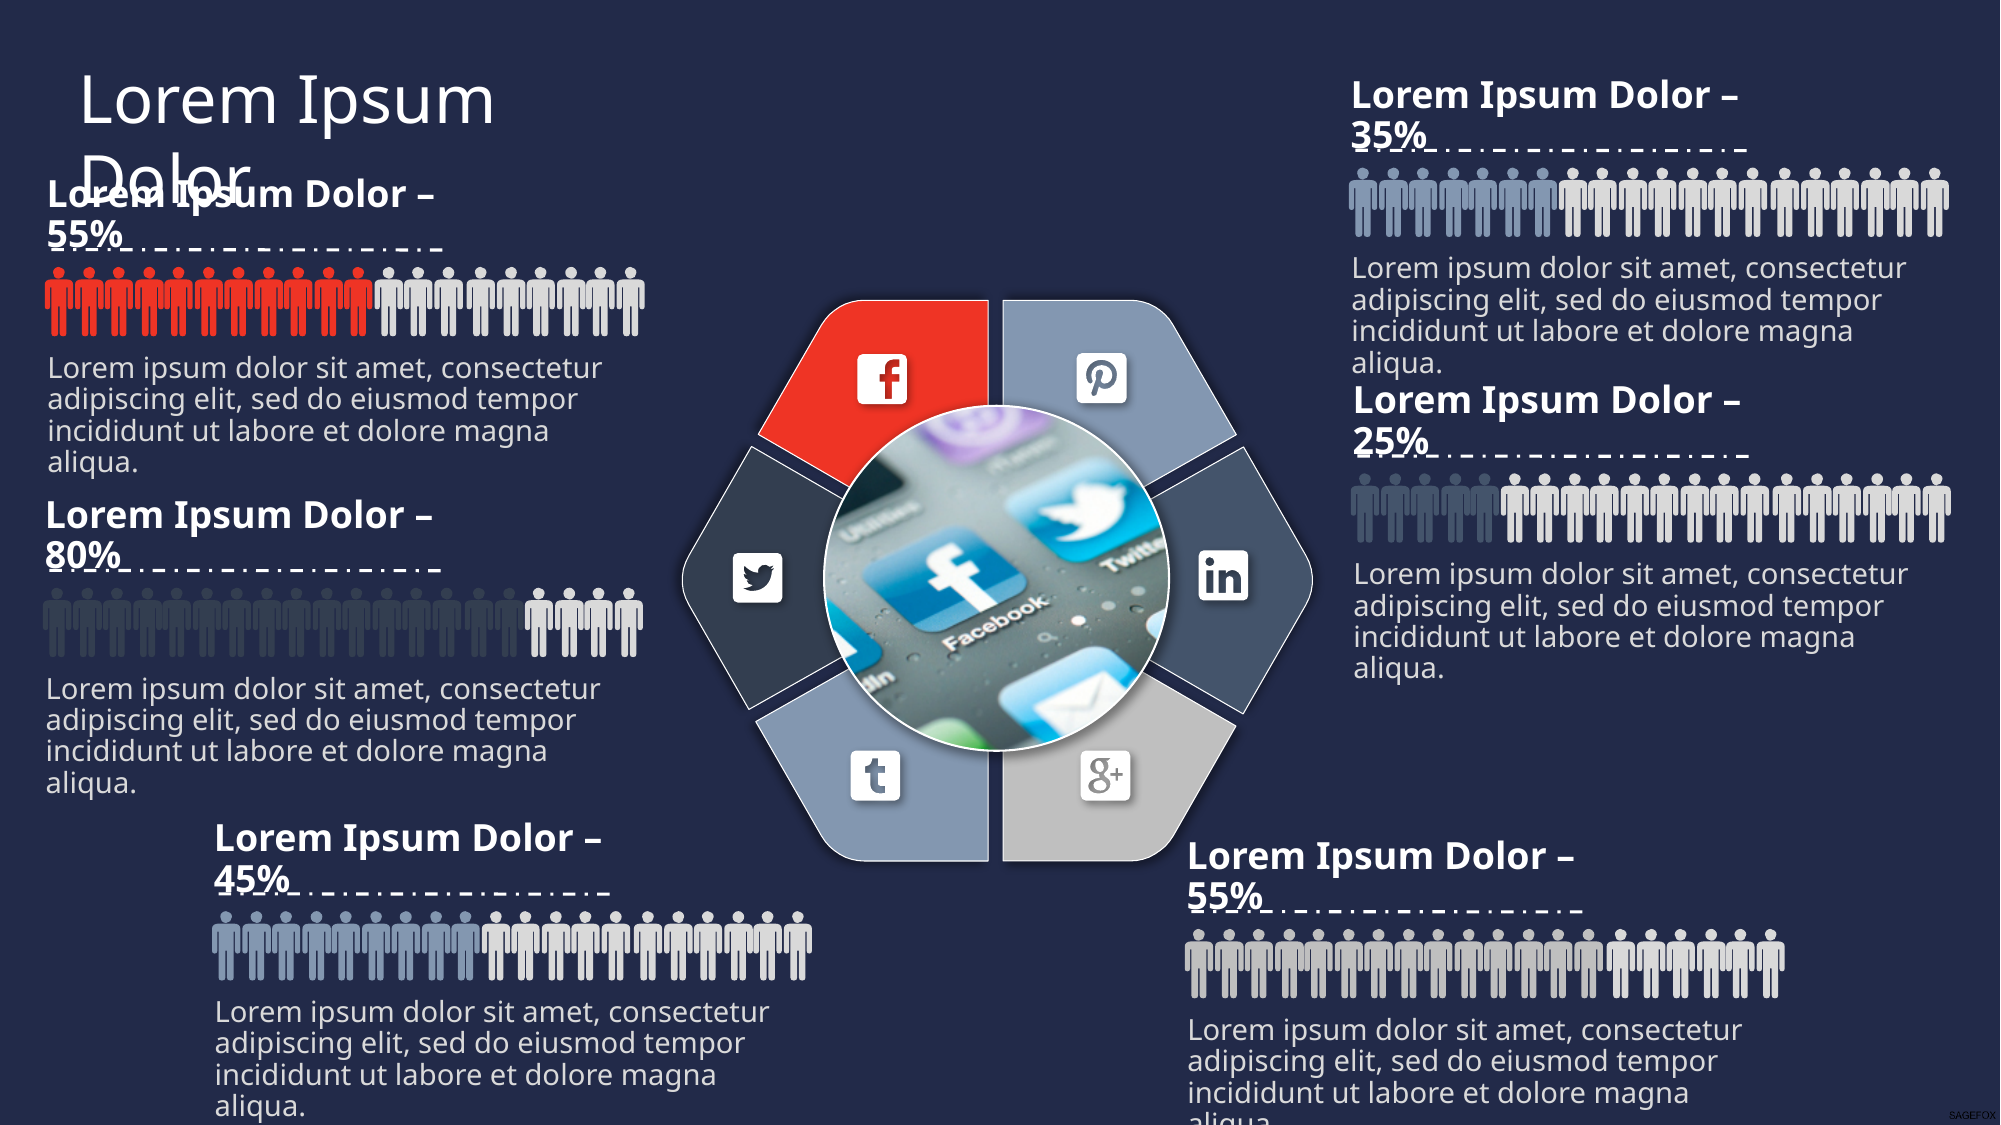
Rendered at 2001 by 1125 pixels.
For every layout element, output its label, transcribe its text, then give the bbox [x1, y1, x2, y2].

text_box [1184, 856, 1785, 999]
text_box Lorem ipsum dolor sit amet, consectetur adipiscing elit, sed do eiusmod tempor incididunt ut labore et dolore magna aliqua. [1187, 1015, 1782, 1121]
text_box [1080, 750, 1131, 801]
text_box [758, 300, 989, 484]
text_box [42, 515, 643, 658]
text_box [1348, 95, 1949, 237]
text_box [1076, 353, 1127, 404]
text_box [857, 354, 907, 405]
text_box Lorem Ipsum Dolor [63, 49, 645, 194]
text_box [755, 673, 989, 862]
text_box Lorem ipsum dolor sit amet, consectetur adipiscing elit, sed do eiusmod tempor incididunt ut labore et dolore magna aliqua. [45, 673, 640, 779]
text_box [1003, 679, 1236, 861]
text_box [1198, 550, 1249, 601]
text_box [682, 446, 838, 710]
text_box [44, 194, 645, 337]
text_box [823, 404, 1171, 752]
text_box Lorem ipsum dolor sit amet, consectetur adipiscing elit, sed do eiusmod tempor incididunt ut labore et dolore magna aliqua. [1353, 559, 1948, 665]
text_box [732, 553, 783, 603]
text_box Lorem ipsum dolor sit amet, consectetur adipiscing elit, sed do eiusmod tempor incididunt ut labore et dolore magna aliqua. [1351, 253, 1946, 359]
text_box [850, 750, 901, 801]
picture [1925, 1102, 2000, 1123]
text_box Lorem ipsum dolor sit amet, consectetur adipiscing elit, sed do eiusmod tempor incididunt ut labore et dolore magna aliqua. [47, 353, 642, 459]
text_box Lorem ipsum dolor sit amet, consectetur adipiscing elit, sed do eiusmod tempor incididunt ut labore et dolore magna aliqua. [214, 997, 809, 1103]
text_box [1003, 300, 1237, 482]
text_box [1161, 446, 1313, 714]
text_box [211, 838, 812, 981]
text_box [1350, 400, 1951, 543]
